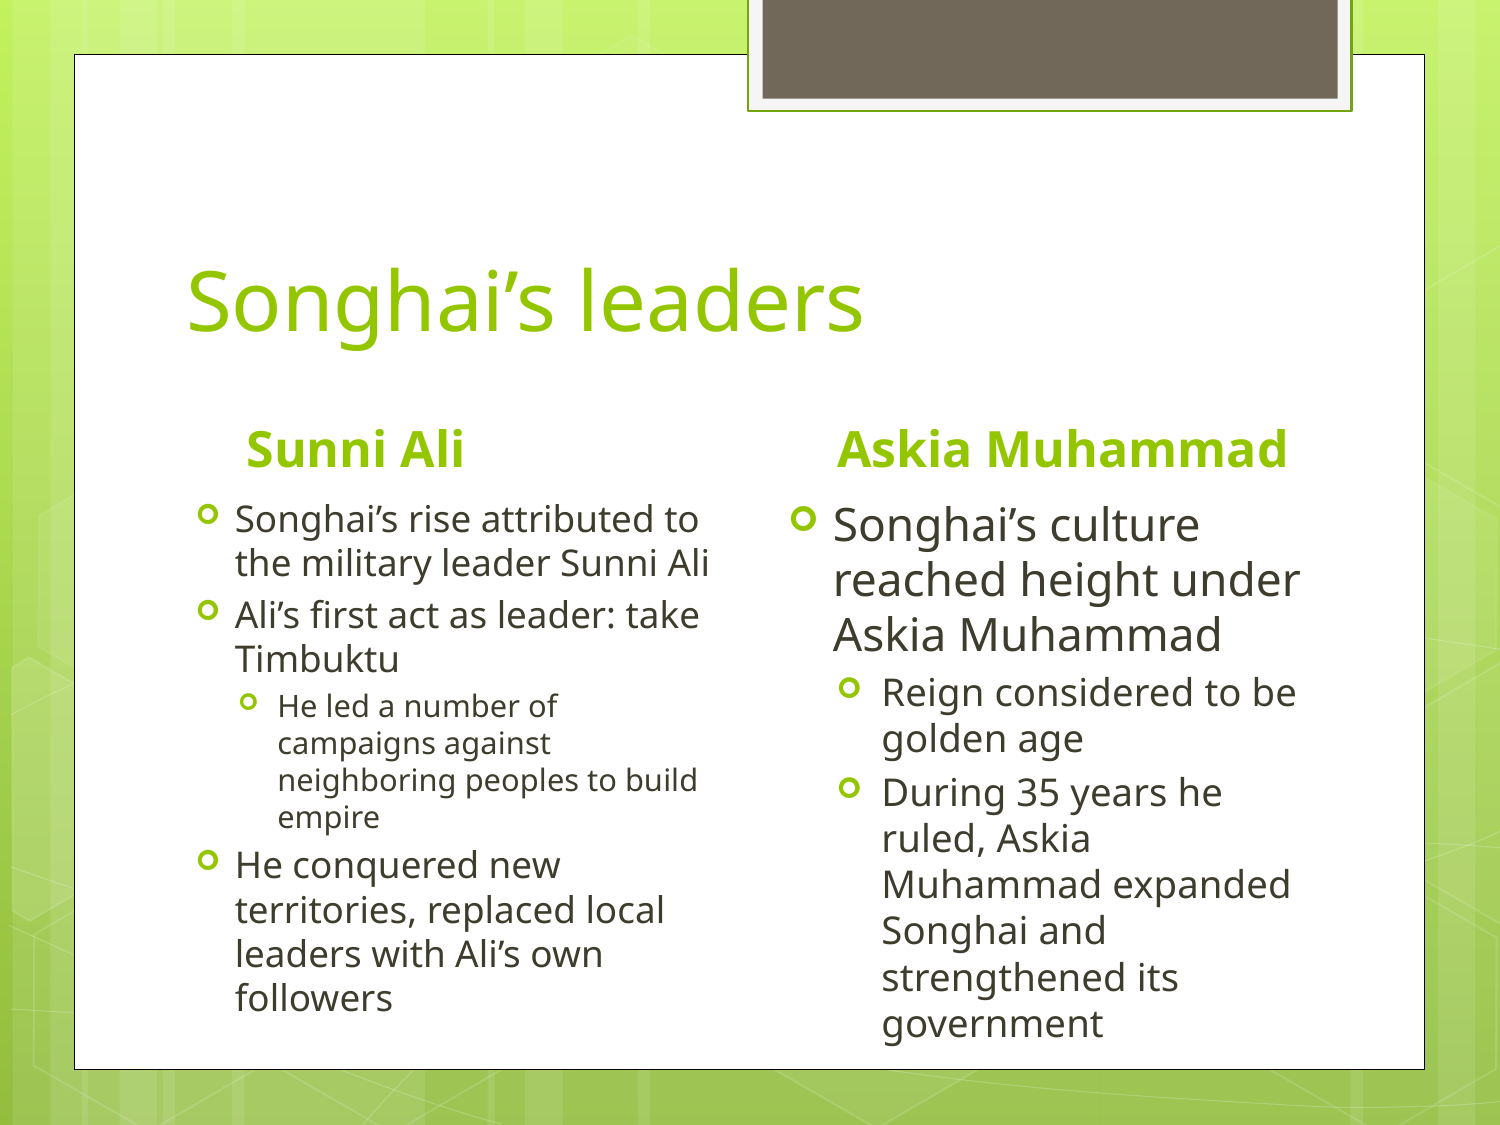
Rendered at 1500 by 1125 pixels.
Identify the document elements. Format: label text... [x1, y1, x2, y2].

list Songhai’s culture reached height under Askia Muhammad Reign considered to be golden age During 35 years he ruled, Askia Muhammad expanded Songhai and strengthened its government [761, 487, 1323, 1063]
list Askia Muhammad [822, 379, 1324, 485]
list Songhai’s rise attributed to the military leader Sunni Ali Ali’s first act as leader: take Timbuktu He led a number of campaigns against neighboring peoples to build empire He conquered new territories, replaced local leaders with Ali’s own followers [170, 487, 732, 1050]
list Sunni Ali [231, 379, 734, 485]
title Songhai’s leaders [171, 168, 1324, 357]
